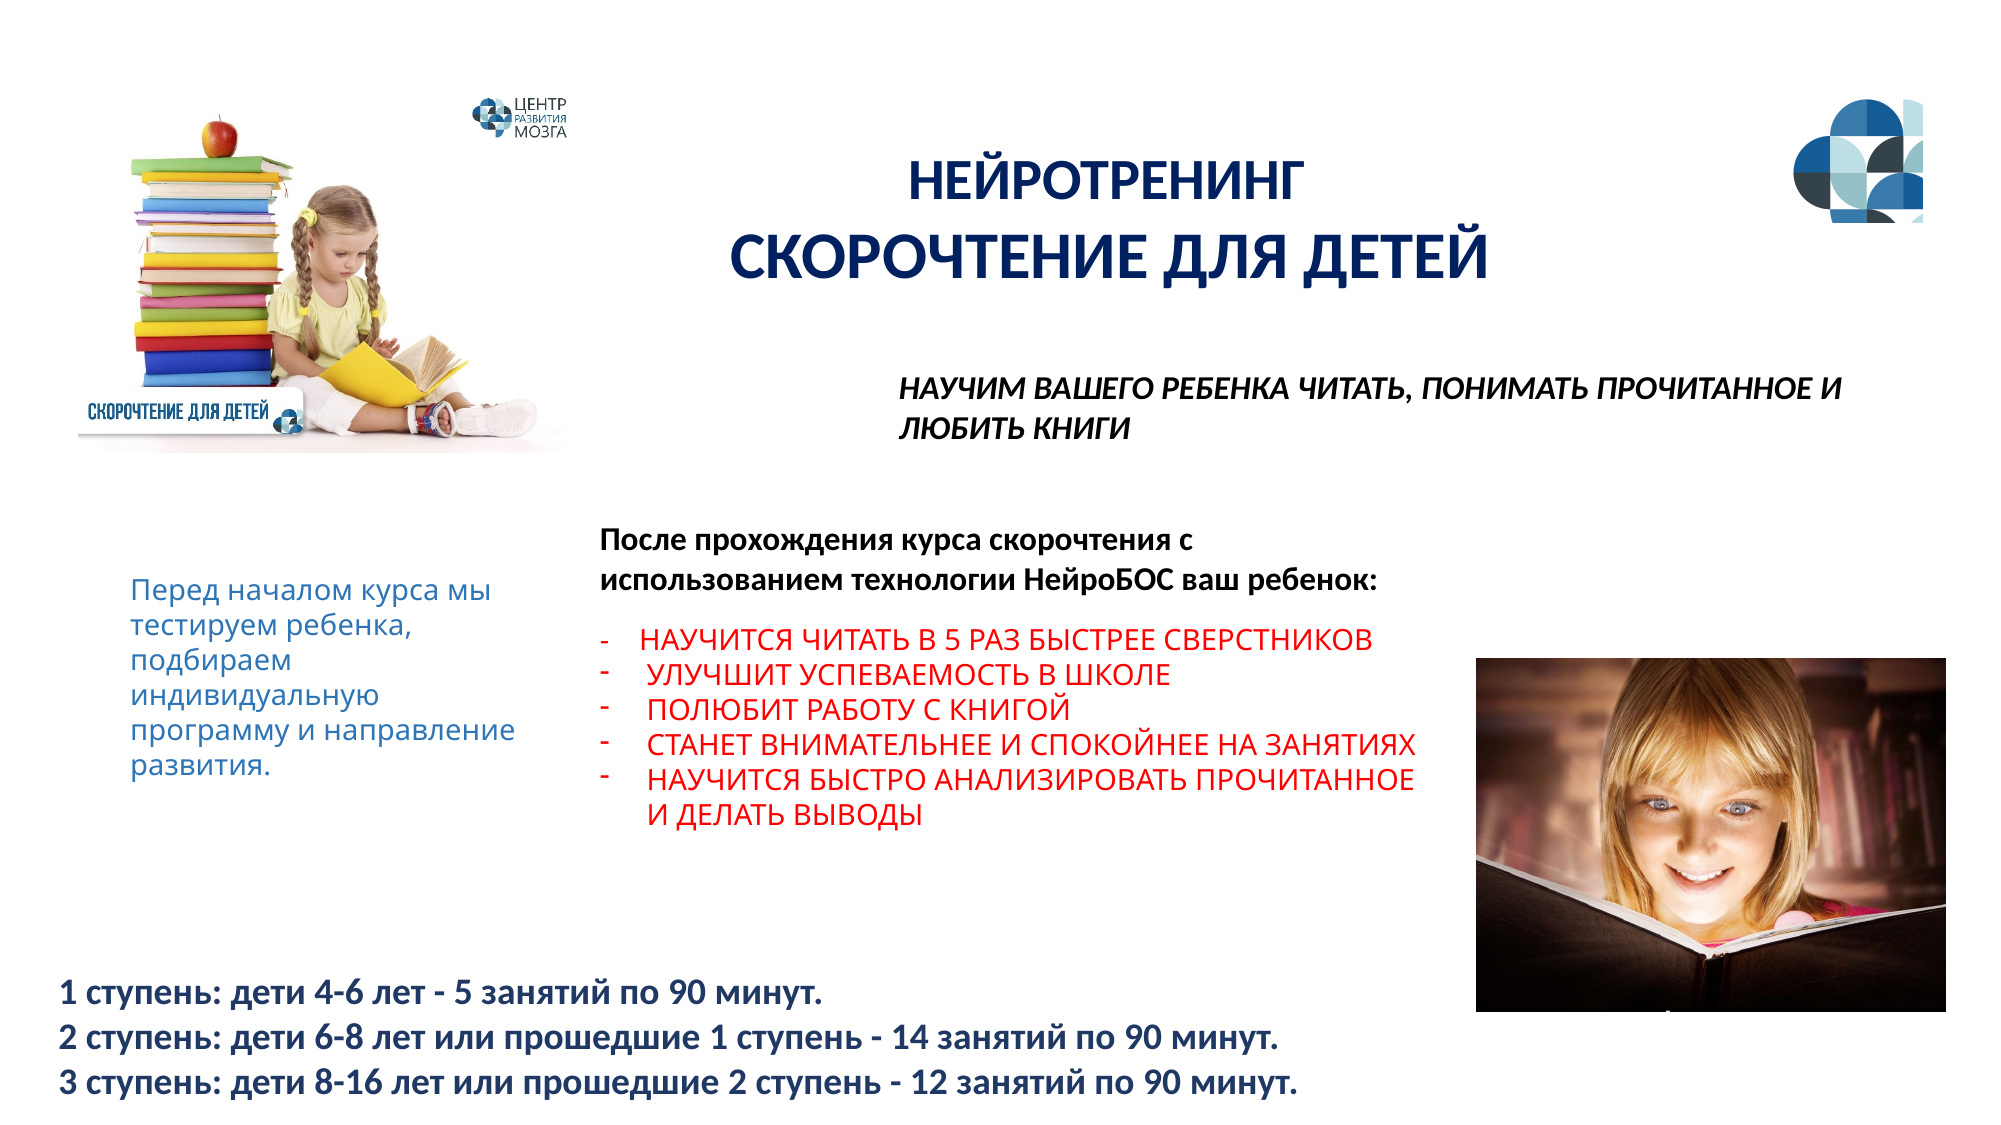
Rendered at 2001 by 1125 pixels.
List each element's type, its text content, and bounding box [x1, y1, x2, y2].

picture [1792, 82, 1923, 223]
text_box Перед началом курса мы тестируем ребенка, подбираем индивидуальную программу и направление развития. [115, 563, 545, 789]
text_box 1 ступень: дети 4-6 лет - 5 занятий по 90 минут. 2 ступень: дети 6-8 лет или прошедшие 1 ступень - 14 занятий по 90 минут. 3 ступень: дети 8-16 лет или прошедшие 2 ступень - 12 занятий по 90 минут. [43, 959, 1323, 1110]
text_box НАУЧИМ ВАШЕГО РЕБЕНКА ЧИТАТЬ, ПОНИМАТЬ ПРОЧИТАННОЕ И ЛЮБИТЬ КНИГИ [883, 358, 1884, 454]
picture [78, 84, 588, 453]
text_box После прохождения курса скорочтения с использованием технологии НейроБОС ваш ребенок: - НАУЧИТСЯ ЧИТАТЬ В 5 РАЗ БЫСТРЕЕ СВЕРСТНИКОВ УЛУЧШИТ УСПЕВАЕМОСТЬ В ШКОЛЕ ПОЛЮБИТ РАБОТУ С КНИГОЙ СТАНЕТ ВНИМАТЕЛЬНЕЕ И СПОКОЙНЕЕ НА ЗАНЯТИЯХ НАУЧИТСЯ БЫСТРО АНАЛИЗИРОВАТЬ ПРОЧИТАННОЕ И ДЕЛАТЬ ВЫВОДЫ [584, 509, 1436, 839]
text_box НЕЙРОТРЕНИНГ СКОРОЧТЕНИЕ ДЛЯ ДЕТЕЙ [610, 133, 1611, 299]
picture [1476, 658, 1946, 1012]
